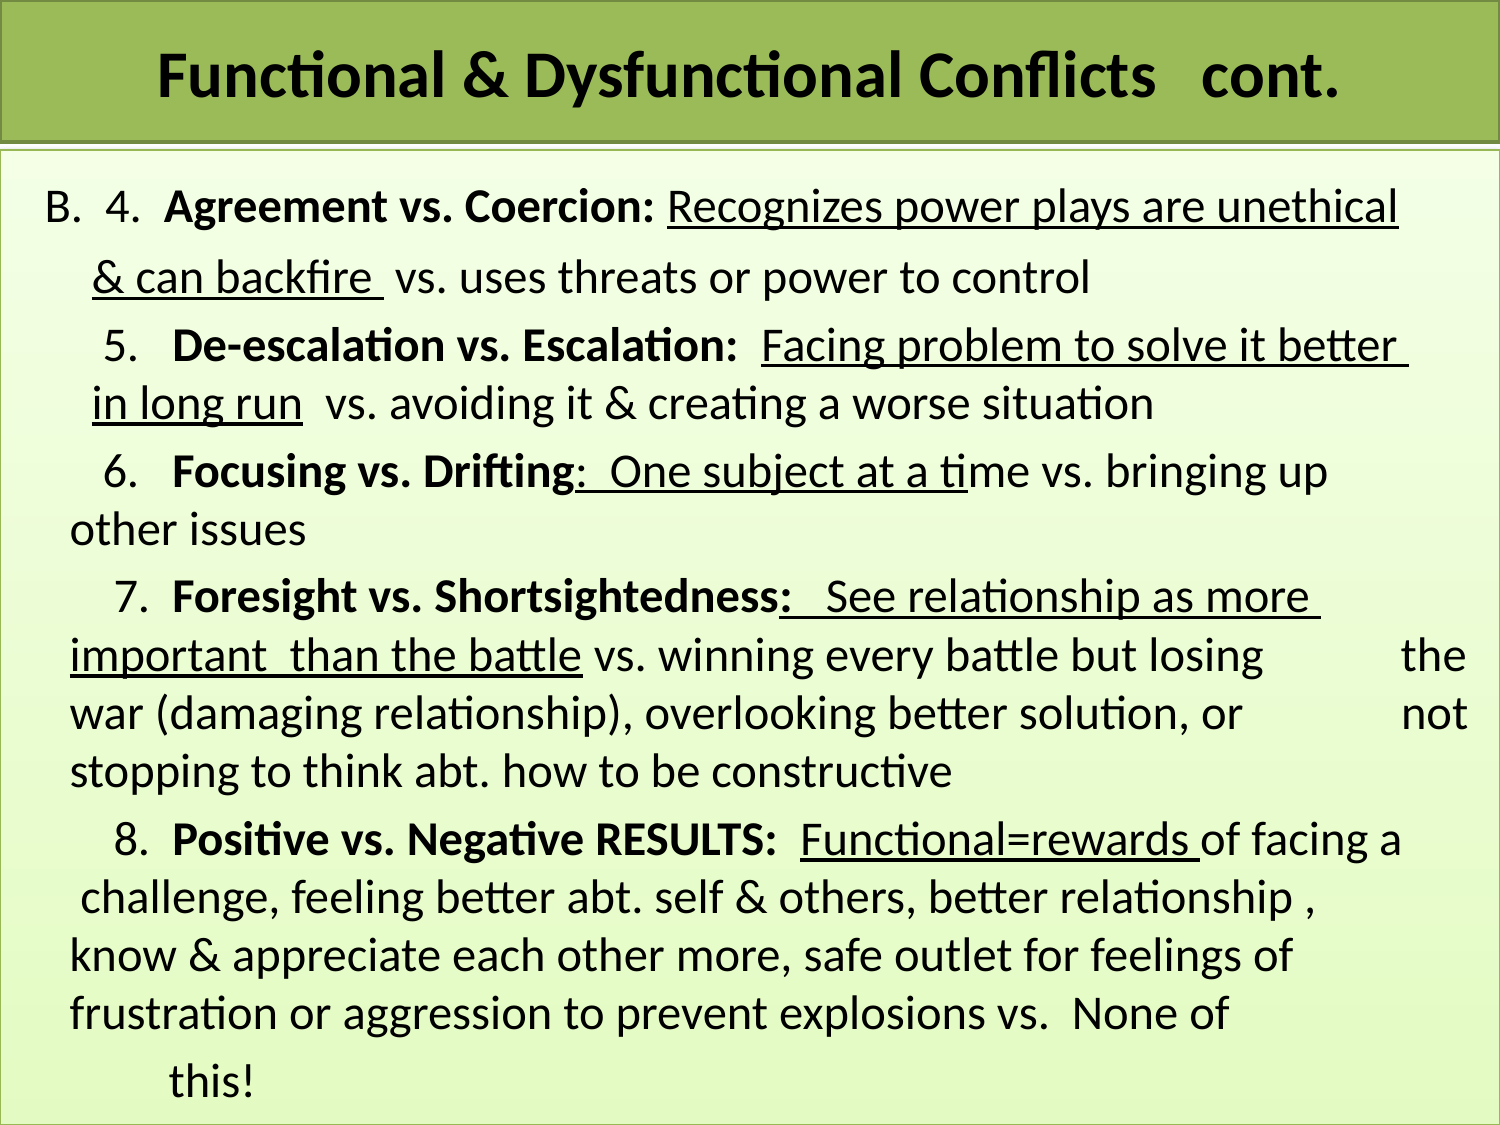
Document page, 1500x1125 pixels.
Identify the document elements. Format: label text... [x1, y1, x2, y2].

list B. 4. Agreement vs. Coercion: Recognizes power plays are unethical & can backfire vs. uses threats or power to control 5. De-escalation vs. Escalation: Facing problem to solve it better in long run vs. avoiding it & creating a worse situation 6. Focusing vs. Drifting: One subject at a time vs. bringing up other issues 7. Foresight vs. Shortsightedness: See relationship as more important than the battle vs. winning every battle but losing the war (damaging relationship), overlooking better solution, or not stopping to think abt. how to be constructive 8. Positive vs. Negative RESULTS: Functional=rewards of facing a challenge, feeling better abt. self & others, better relationship , know & appreciate each other more, safe outlet for feelings of frustration or aggression to prevent explosions vs. None of this! [0, 149, 1500, 1125]
title Functional & Dysfunctional Conflicts cont. [0, 0, 1500, 144]
